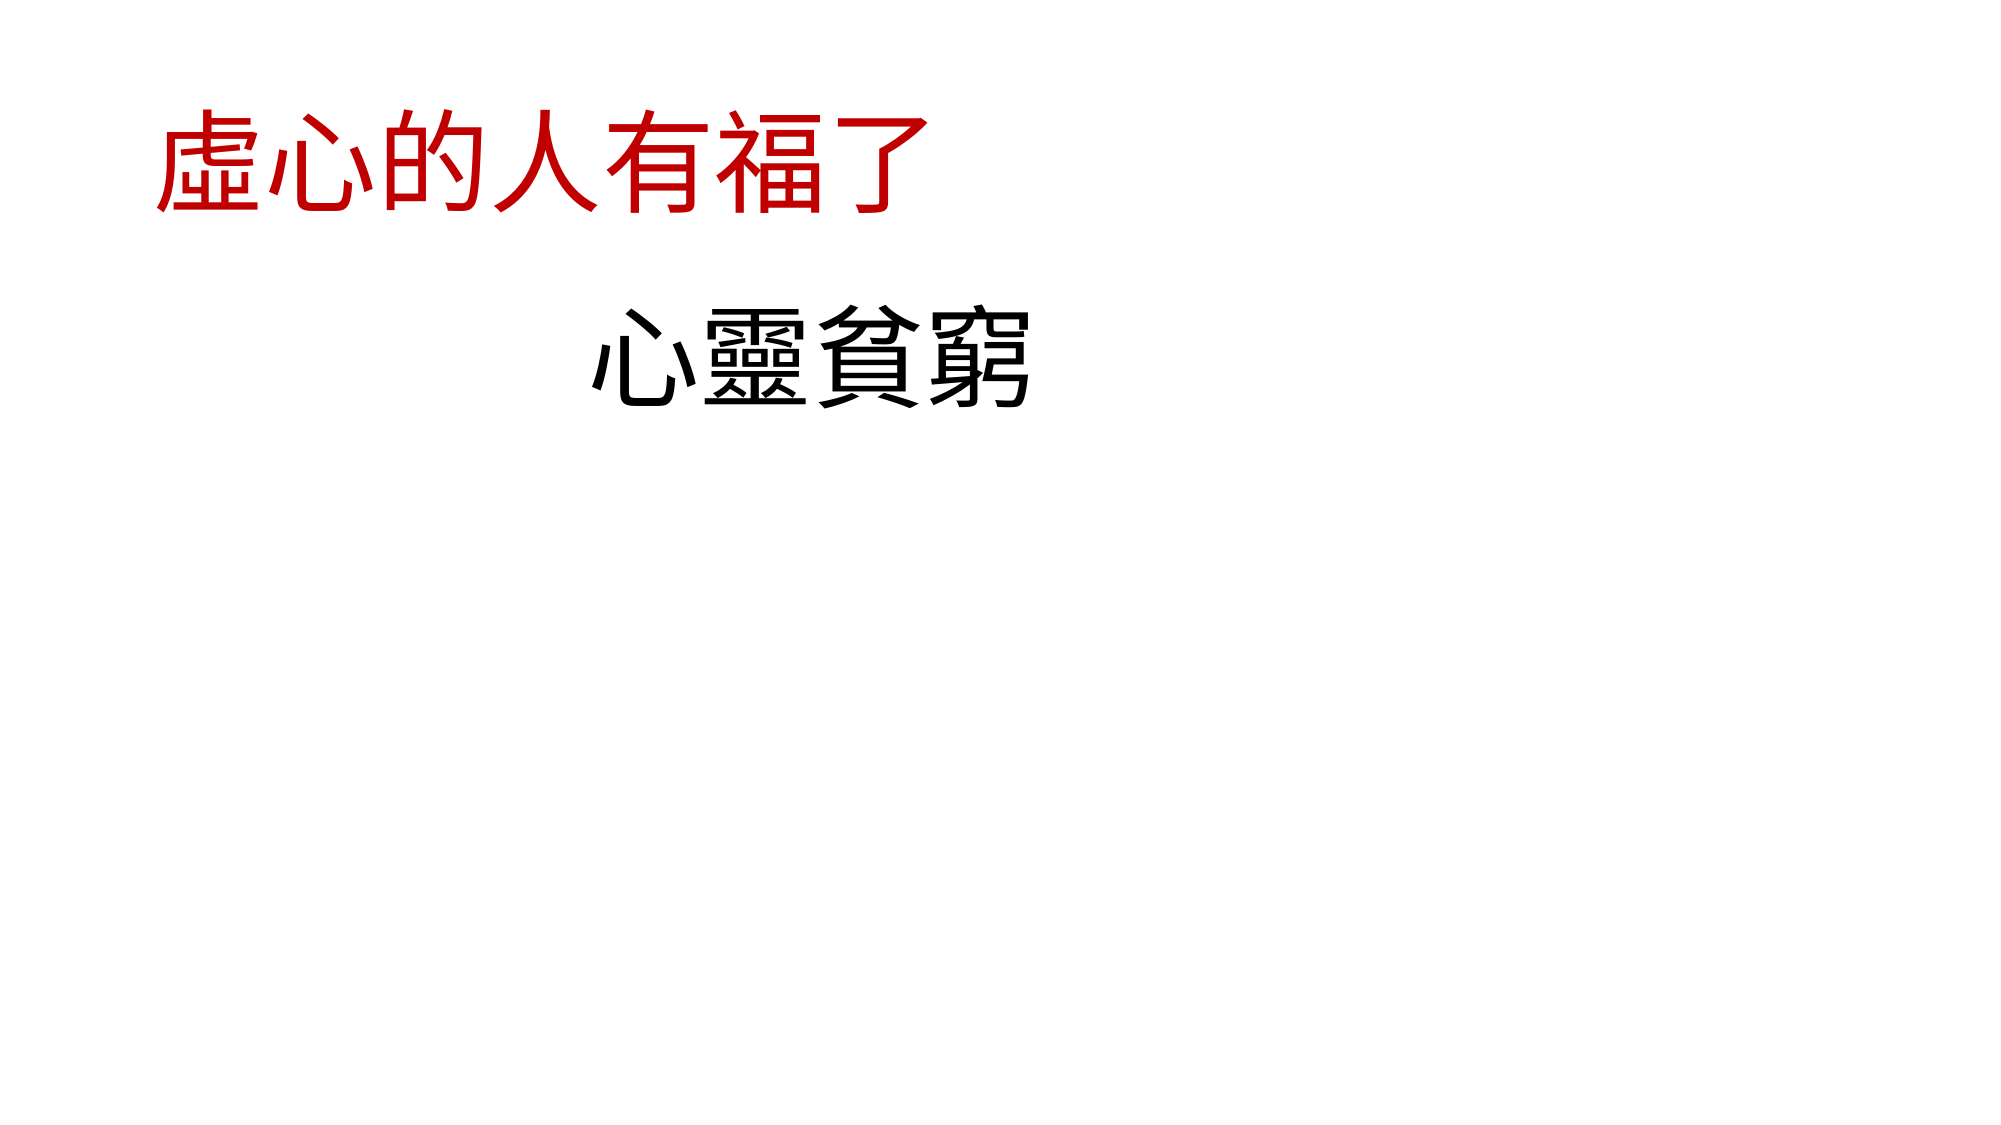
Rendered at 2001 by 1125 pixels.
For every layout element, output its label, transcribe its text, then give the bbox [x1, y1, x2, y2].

list 心靈貧窮 [572, 252, 1993, 1015]
title 虛心的人有福了 [137, 59, 1863, 278]
